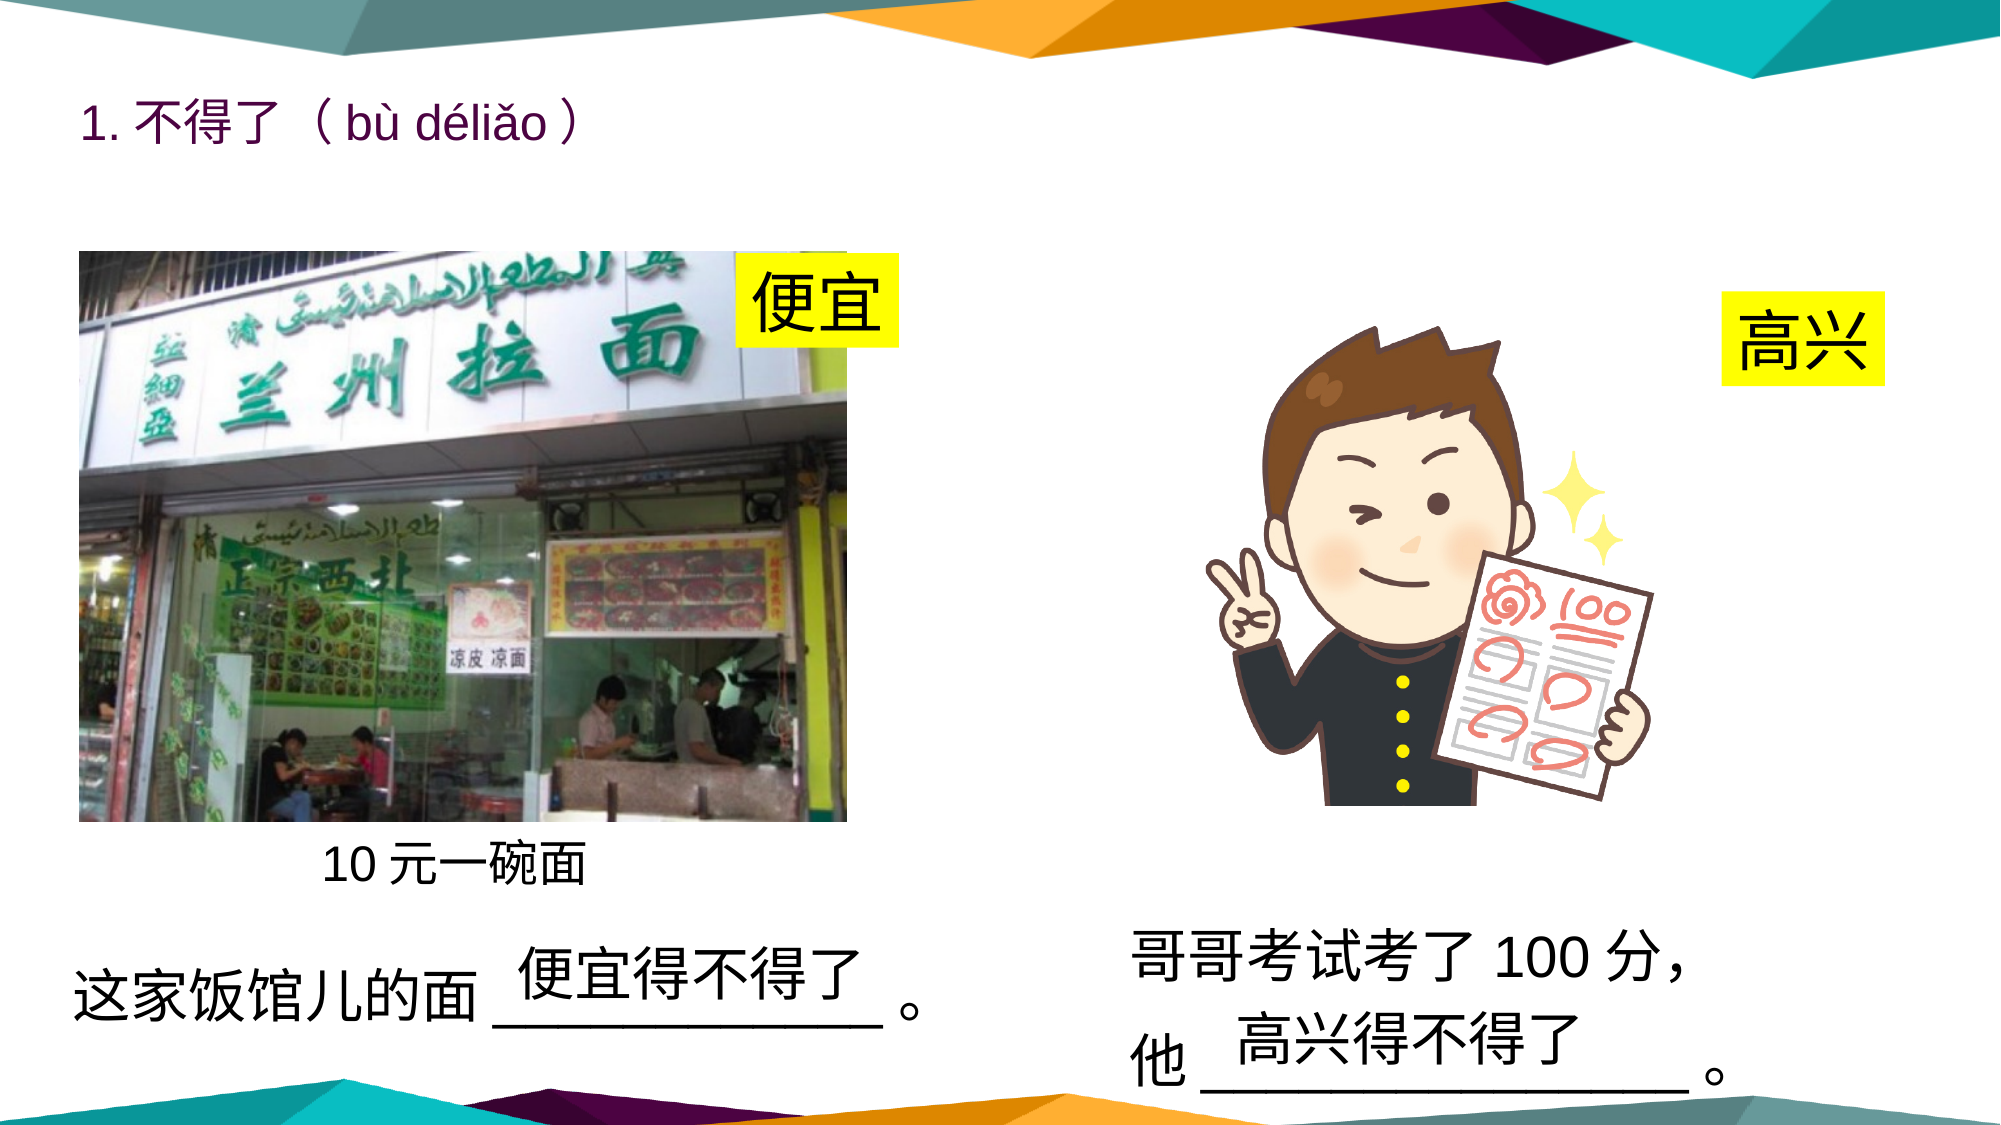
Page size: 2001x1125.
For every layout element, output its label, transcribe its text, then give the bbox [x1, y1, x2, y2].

text_box 10元一碗面 [306, 824, 604, 899]
picture [0, 0, 2000, 80]
text_box 高兴得不得了 [1220, 994, 1601, 1080]
text_box 这家饭馆儿的面____________。 [57, 951, 971, 1037]
text_box 便宜 [847, 253, 899, 348]
picture [0, 1078, 2000, 1125]
text_box 高兴 [1721, 291, 1885, 387]
text_box 1.不得了（bù déliǎo） [64, 83, 625, 159]
text_box 哥哥考试考了100分， 他_______________。 [1114, 876, 1878, 1101]
picture [79, 251, 847, 822]
text_box 便宜得不得了 [501, 929, 881, 1015]
picture [1197, 325, 1659, 806]
